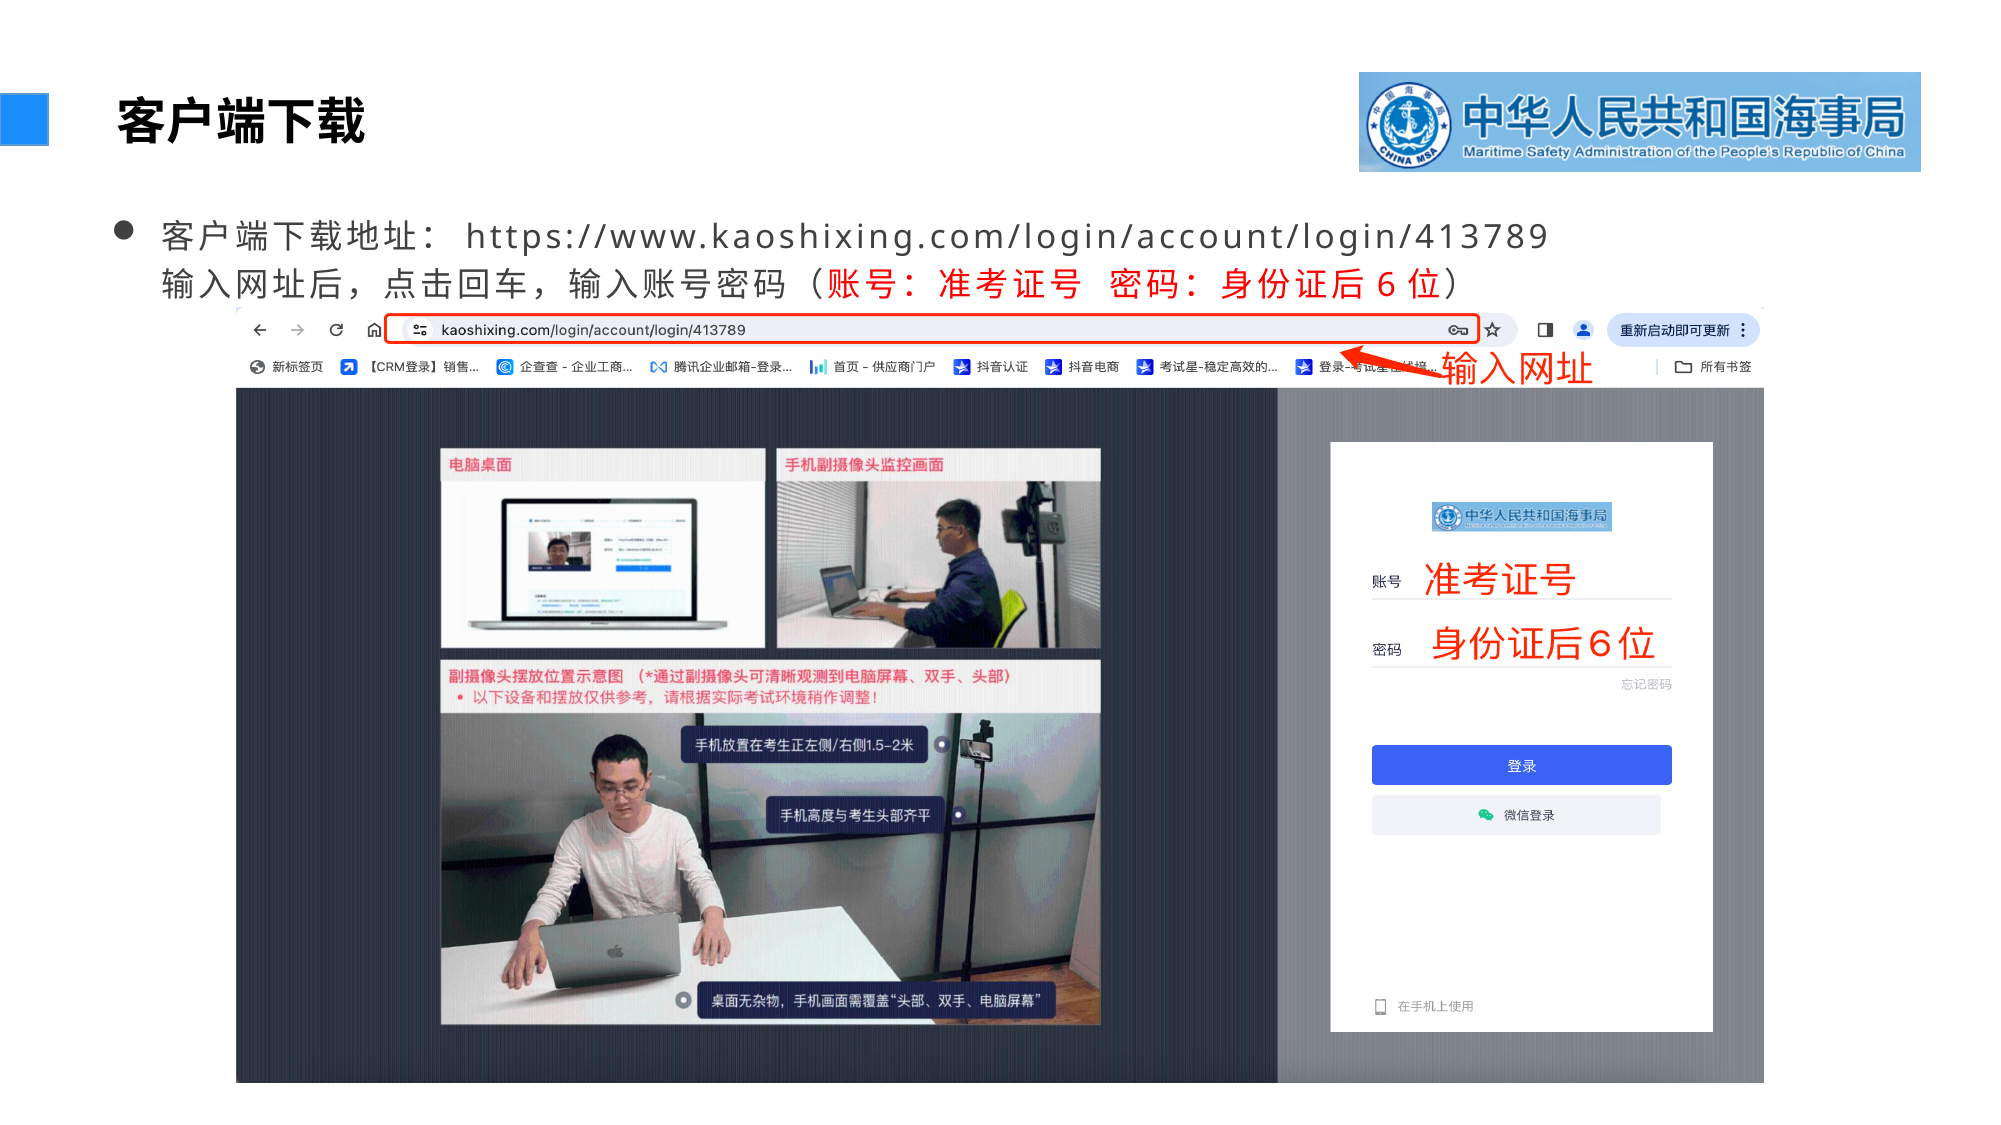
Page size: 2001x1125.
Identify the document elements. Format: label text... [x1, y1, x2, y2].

picture [236, 307, 1764, 1083]
text_box 客户端下载 [101, 81, 382, 157]
text_box [0, 93, 49, 146]
text_box 客户端下载地址：https://www.kaoshixing.com/login/account/login/413789 输入网址后，点击回车，输入账号密码（账号：准考证号 密码：身份证后6位） [101, 181, 1836, 329]
picture [1358, 72, 1921, 172]
